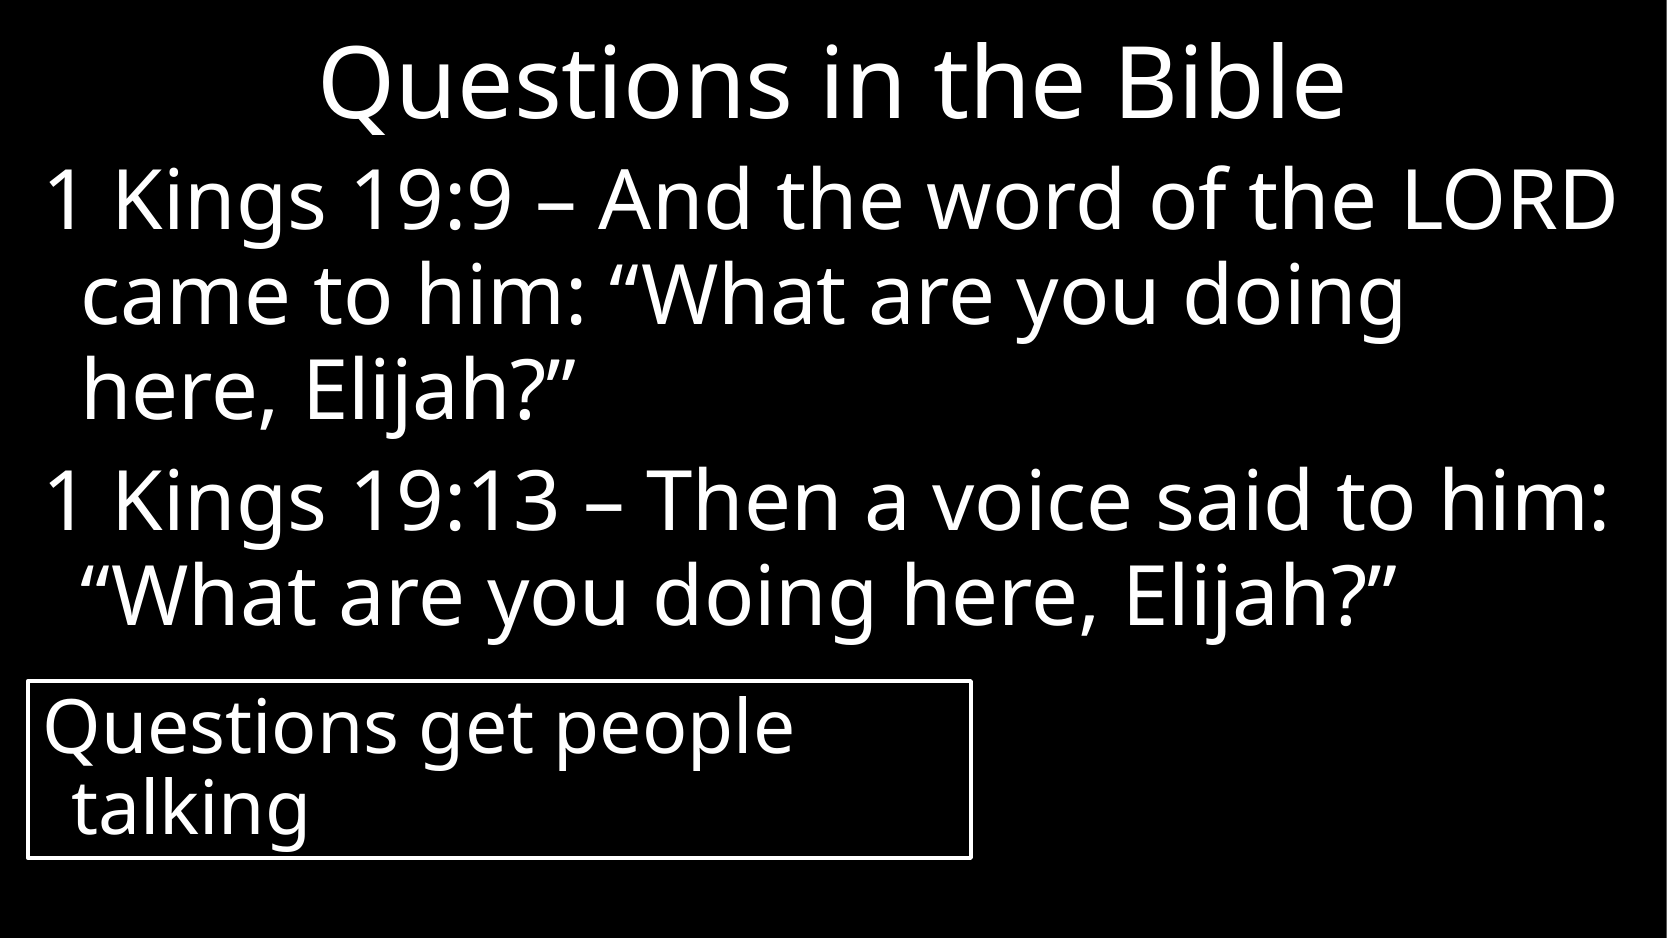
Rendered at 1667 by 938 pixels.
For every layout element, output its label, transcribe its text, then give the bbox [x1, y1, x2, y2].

list 1 Kings 19:9 – And the word of the Lord came to him: “What are you doing here, Elijah?” 1 Kings 19:13 – Then a voice said to him: “What are you doing here, Elijah?” [27, 145, 1640, 907]
text_box Questions get people talking [27, 681, 971, 858]
title Questions in the Bible [27, 20, 1640, 136]
